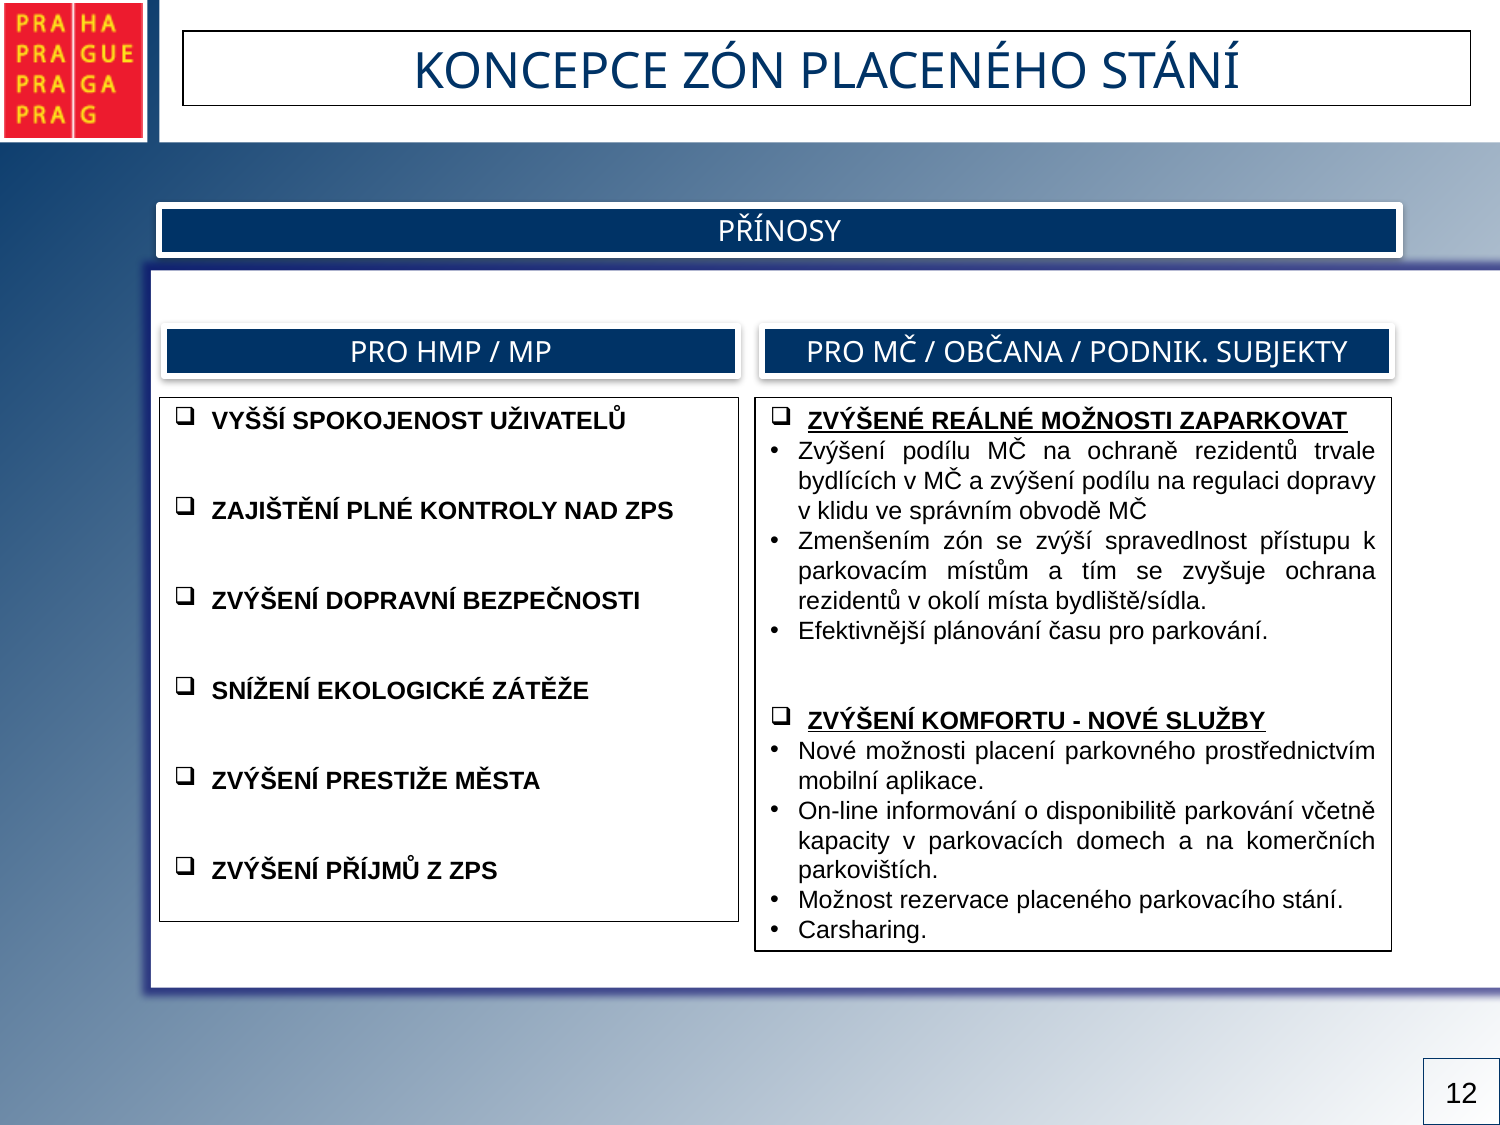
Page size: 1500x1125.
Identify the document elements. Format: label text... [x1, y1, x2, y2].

text_box [159, 0, 1500, 143]
text_box PRO MČ / OBČANA / PODNIK. SUBJEKTY [759, 323, 1395, 379]
picture [4, 2, 144, 138]
text_box VYŠŠÍ SPOKOJENOST UŽIVATELŮ ZAJIŠTĚNÍ PLNÉ KONTROLY NAD ZPS ZVÝŠENÍ DOPRAVNÍ BEZPEČNOSTI SNÍŽENÍ EKOLOGICKÉ ZÁTĚŽE ZVÝŠENÍ PRESTIŽE MĚSTA ZVÝŠENÍ PŘÍJMŮ Z ZPS [159, 397, 739, 922]
text_box PRO HMP / MP [161, 323, 741, 379]
text_box [150, 270, 1500, 988]
text_box PŘÍNOSY [156, 202, 1403, 258]
text_box ZVÝŠENÉ REÁLNÉ MOŽNOSTI ZAPARKOVAT Zvýšení podílu MČ na ochraně rezidentů trvale bydlících v MČ a zvýšení podílu na regulaci dopravy v klidu ve správním obvodě MČ Zmenšením zón se zvýší spravedlnost přístupu k parkovacím místům a tím se zvyšuje ochrana rezidentů v okolí místa bydliště/sídla. Efektivnější plánování času pro parkování. ZVÝŠENÍ KOMFORTU - NOVÉ SLUŽBY Nové možnosti placení parkovného prostřednictvím mobilní aplikace. On-line informování o disponibilitě parkování včetně kapacity v parkovacích domech a na komerčních parkovištích. Možnost rezervace placeného parkovacího stání. Carsharing. [755, 397, 1392, 952]
text_box [0, 0, 148, 8]
text_box KONCEPCE ZÓN PLACENÉHO STÁNÍ [183, 30, 1471, 106]
slide_number 12 [1423, 1058, 1500, 1125]
